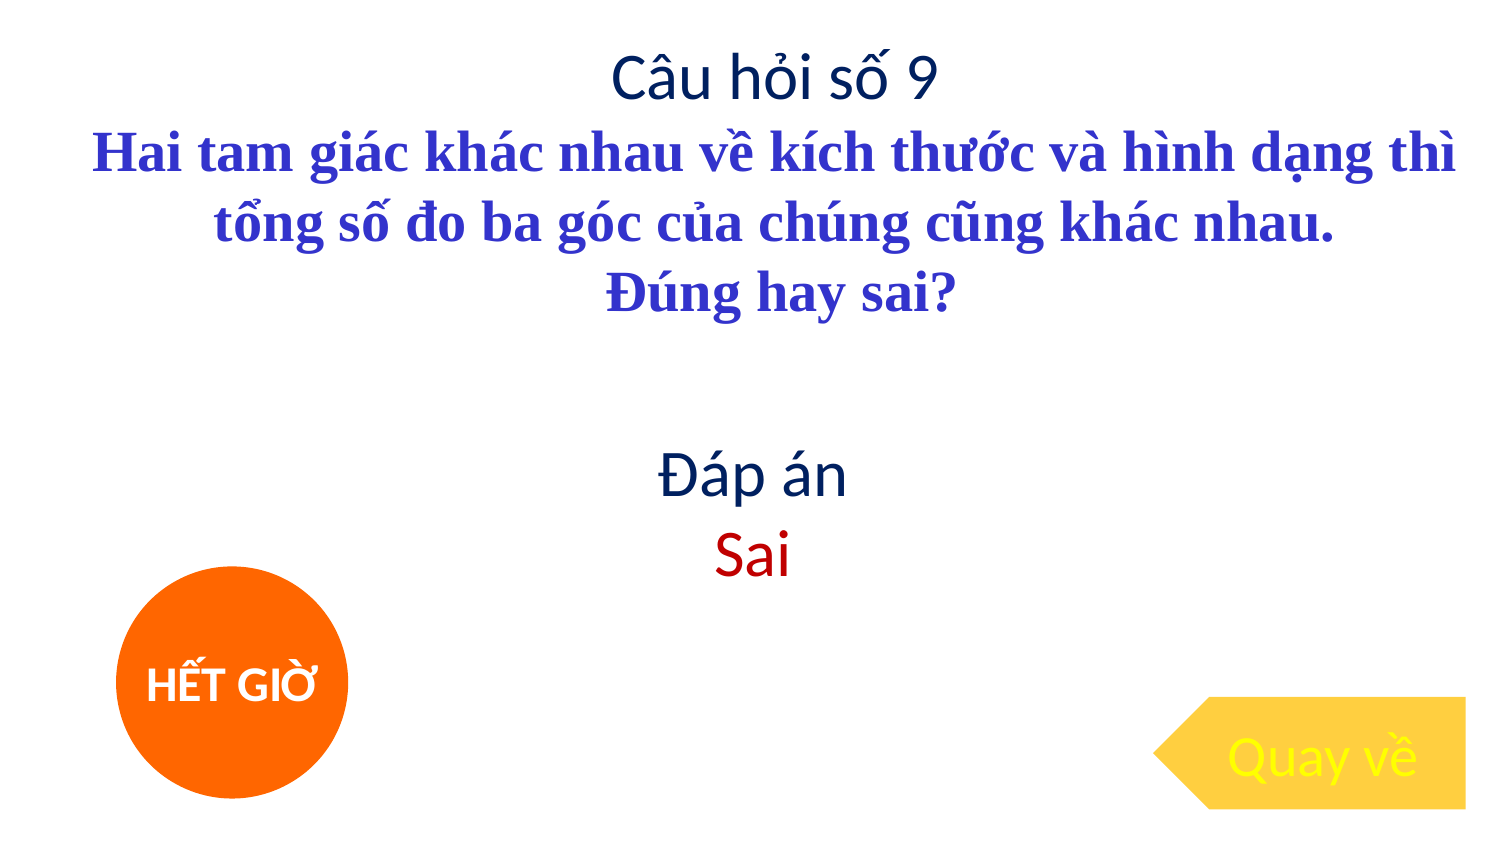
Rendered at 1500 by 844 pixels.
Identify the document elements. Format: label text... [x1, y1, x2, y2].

text_box HẾT GIỜ [131, 644, 333, 720]
text_box Quay về [1150, 694, 1468, 812]
text_box [113, 564, 351, 801]
text_box Câu hỏi số 9 Hai tam giác khác nhau về kích thước và hình dạng thì tổng số đo ba góc của chúng cũng khác nhau. Đúng hay sai? [48, 32, 1500, 324]
text_box Đáp án Sai [185, 407, 1321, 611]
text_box [105, 555, 360, 810]
